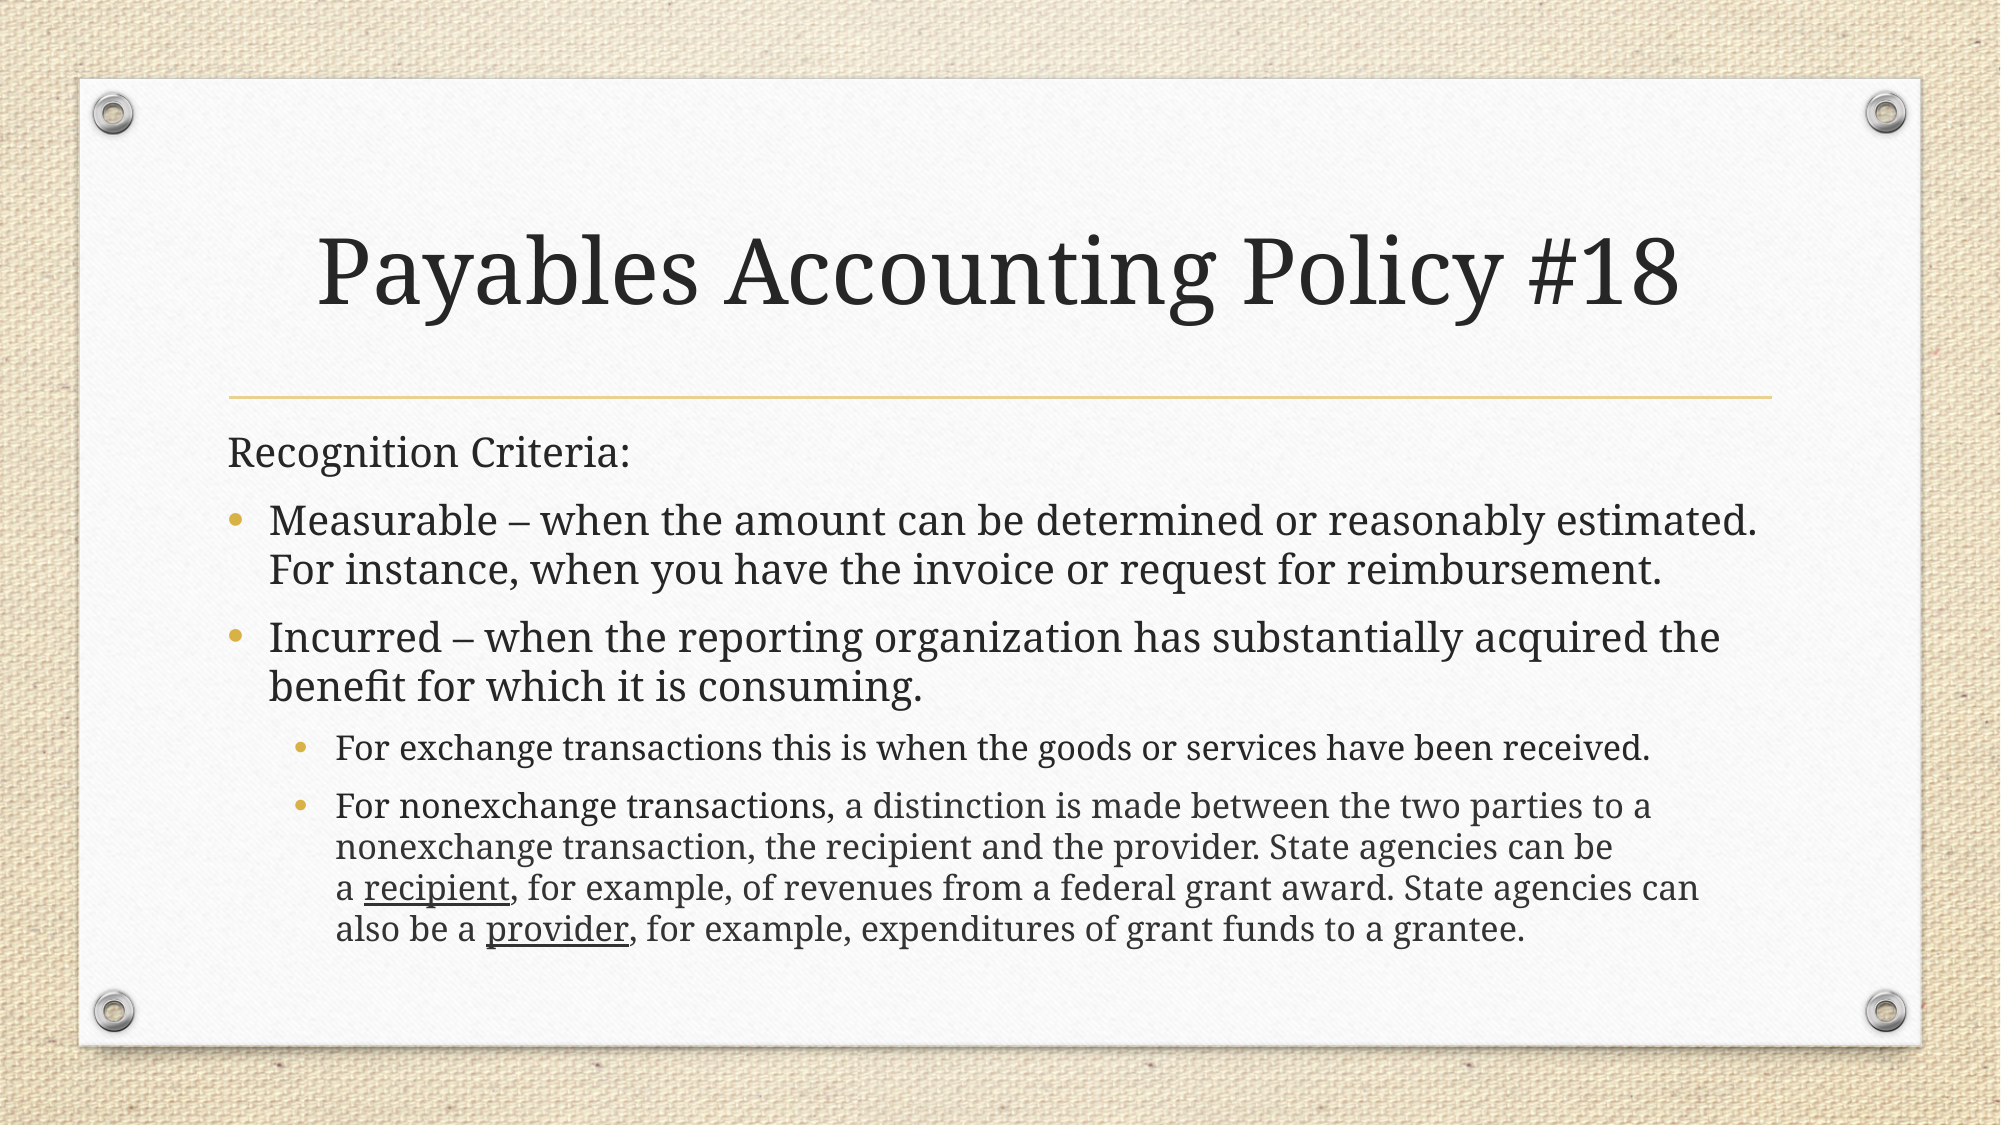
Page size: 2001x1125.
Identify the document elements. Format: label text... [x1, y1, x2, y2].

list Recognition Criteria: Measurable – when the amount can be determined or reasonably estimated. For instance, when you have the invoice or request for reimbursement. Incurred – when the reporting organization has substantially acquired the benefit for which it is consuming. For exchange transactions this is when the goods or services have been received. For nonexchange transactions, a distinction is made between the two parties to a nonexchange transaction, the recipient and the provider. State agencies can be a recipient, for example, of revenues from a federal grant award. State agencies can also be a provider, for example, expenditures of grant funds to a grantee. [212, 419, 1788, 964]
picture [0, 0, 2001, 1125]
title Payables Accounting Policy #18 [212, 161, 1788, 375]
